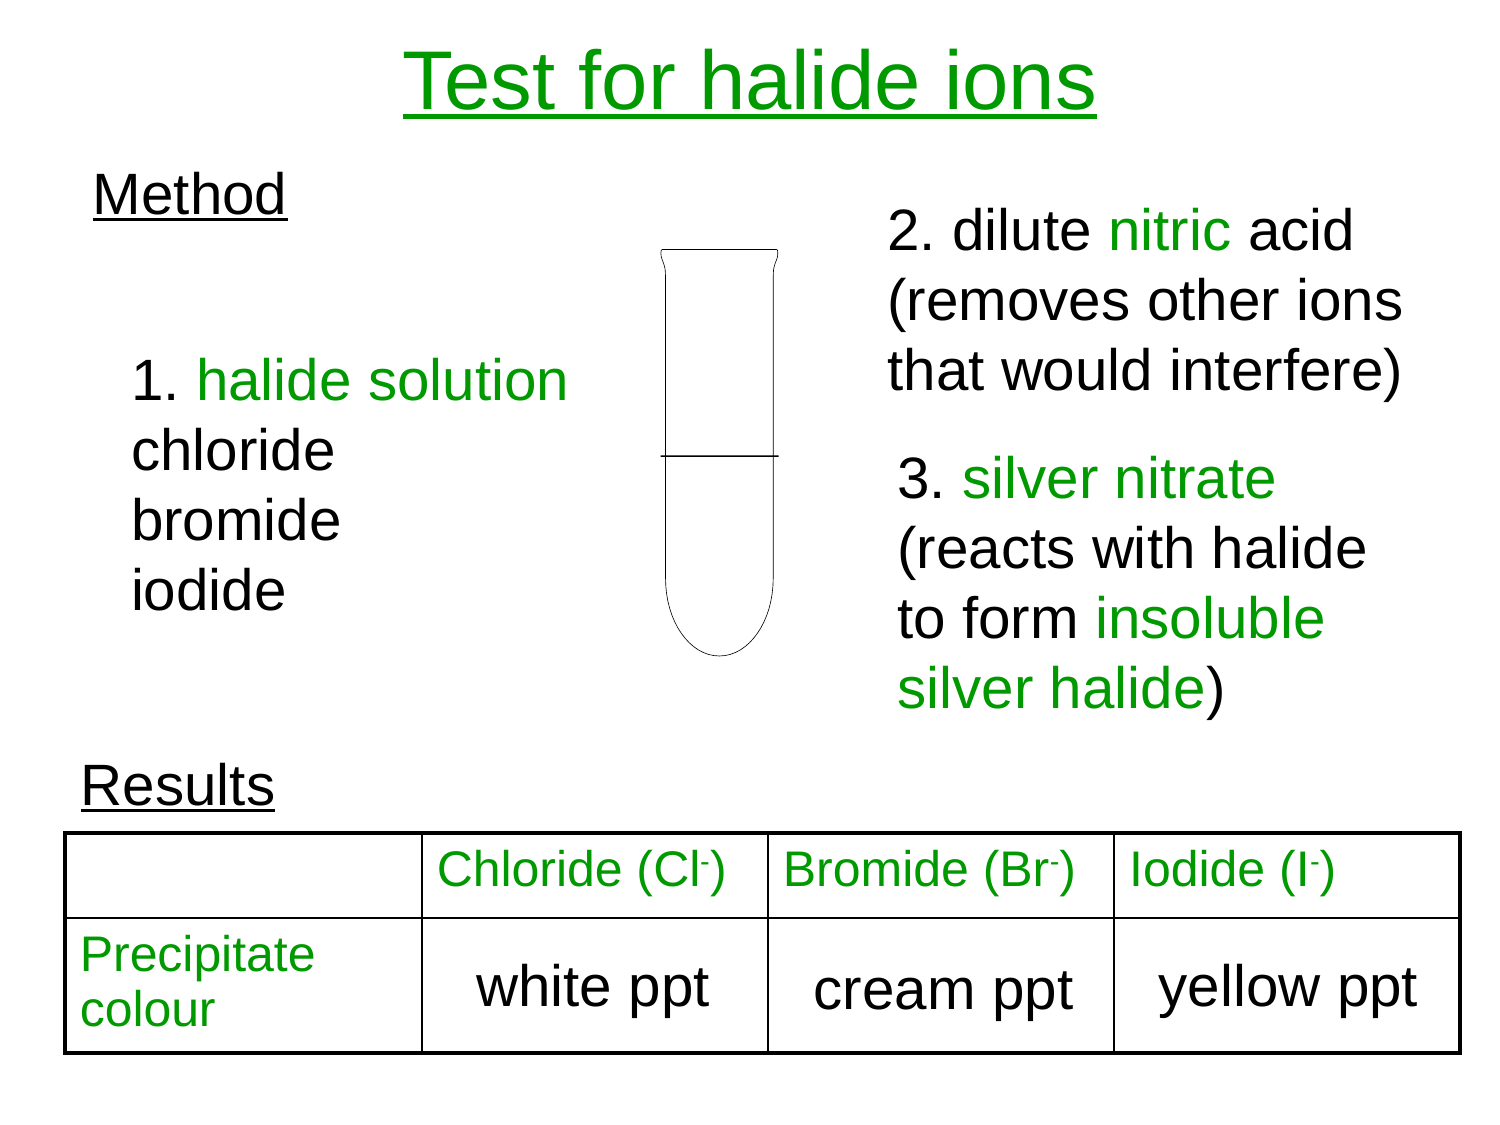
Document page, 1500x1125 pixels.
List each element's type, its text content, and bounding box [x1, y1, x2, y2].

table_header Chloride (Cl-) [423, 835, 767, 917]
table_cell Precipitate colour [67, 919, 421, 1051]
table_cell [1115, 919, 1458, 1051]
table_header [67, 835, 421, 917]
table_cell [423, 919, 767, 1051]
text_box cream ppt [798, 943, 1089, 1029]
table_header Bromide (Br-) [769, 835, 1113, 917]
text_box yellow ppt [1143, 940, 1434, 1026]
title Test for halide ions [75, 0, 1425, 148]
text_box Results [66, 739, 291, 825]
table_header Iodide (I-) [1115, 835, 1458, 917]
table_cell [769, 919, 1113, 1051]
text_box white ppt [461, 940, 725, 1026]
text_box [76, 148, 1439, 731]
